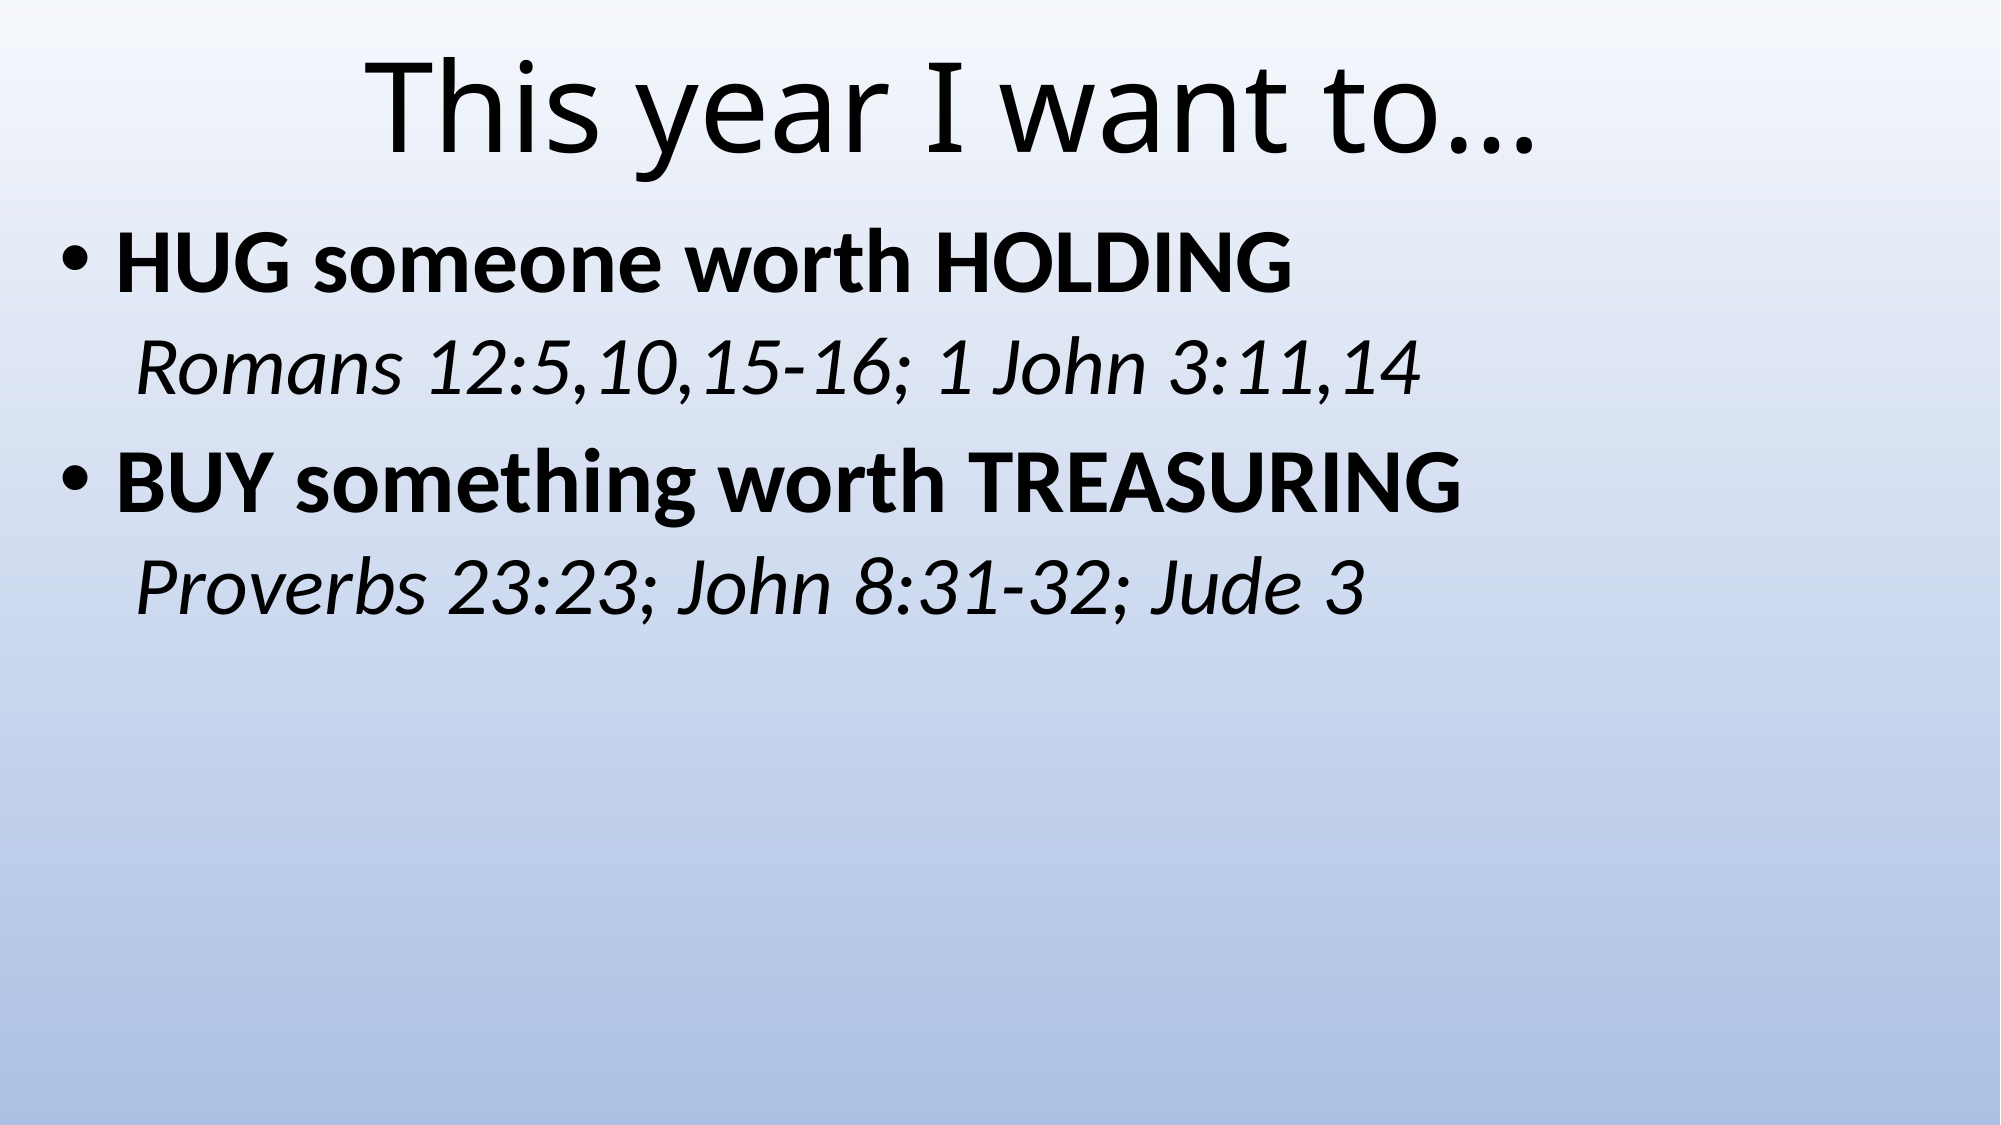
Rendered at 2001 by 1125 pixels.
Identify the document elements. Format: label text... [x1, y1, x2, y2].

title This year I want to… [44, 19, 1863, 205]
list HUG someone worth HOLDING Romans 12:5,10,15-16; 1 John 3:11,14 BUY something worth TREASURING Proverbs 23:23; John 8:31-32; Jude 3 [44, 205, 1956, 1125]
